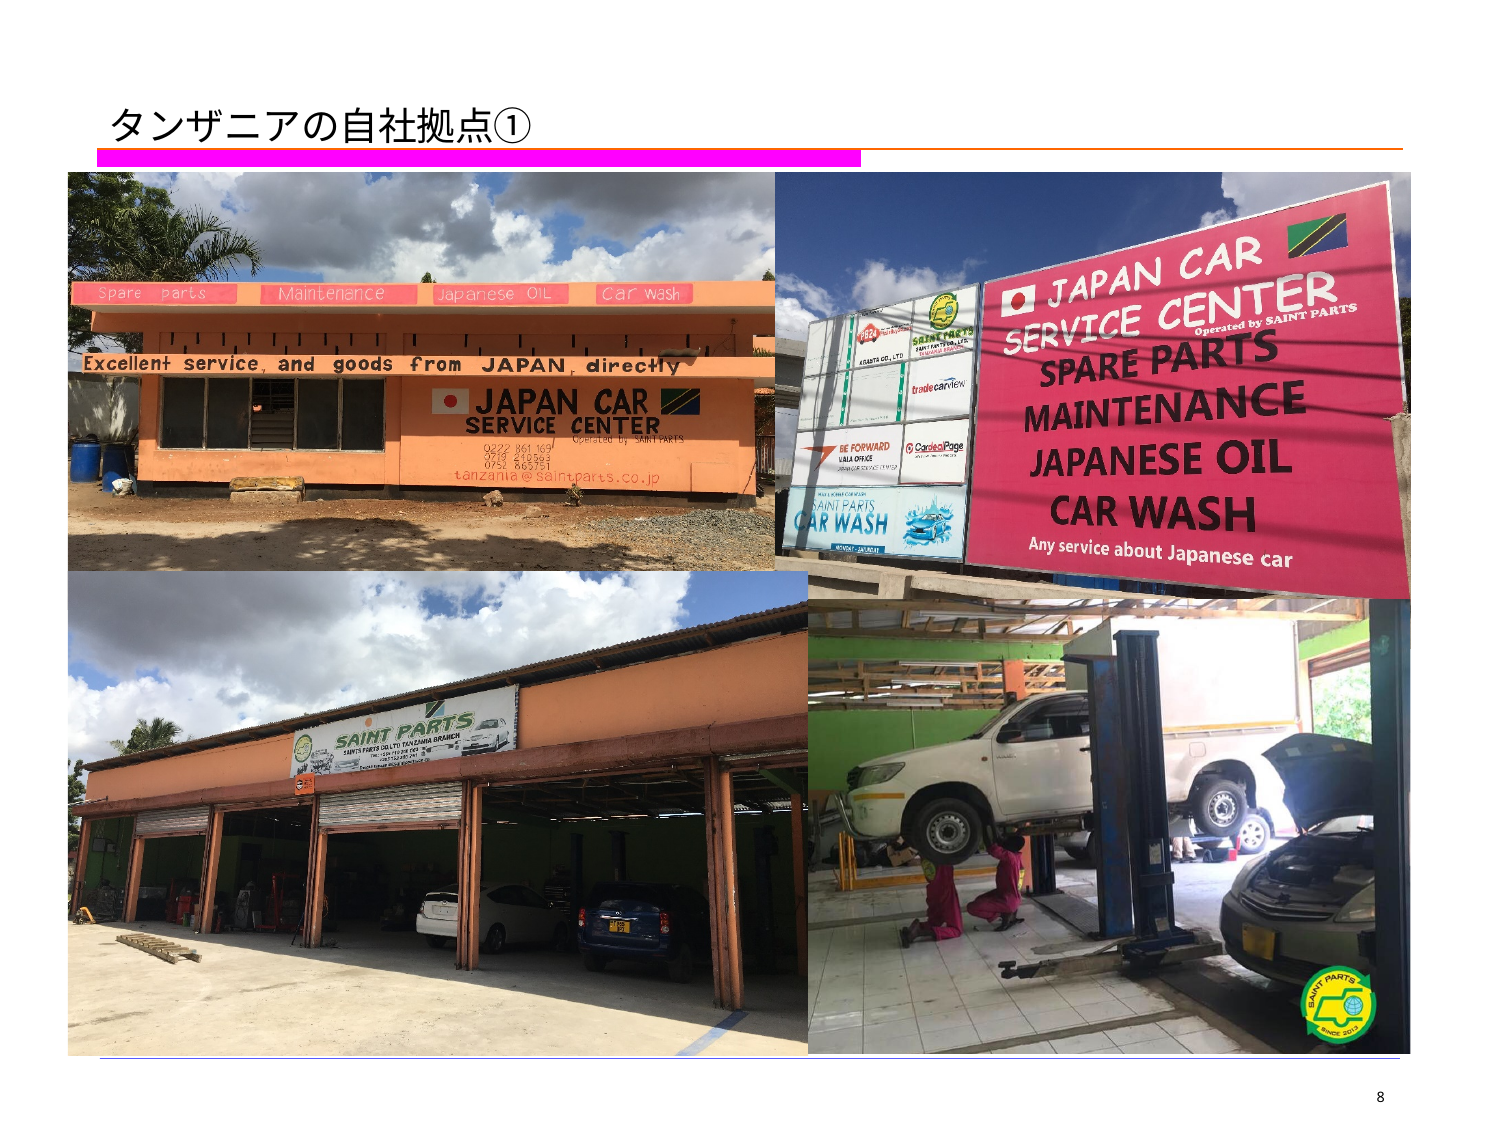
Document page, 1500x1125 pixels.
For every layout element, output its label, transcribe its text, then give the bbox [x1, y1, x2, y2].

slide_number 7 [1074, 1063, 1400, 1125]
picture [67, 172, 1411, 1057]
text_box タンザニアの自社拠点① [94, 49, 1407, 149]
